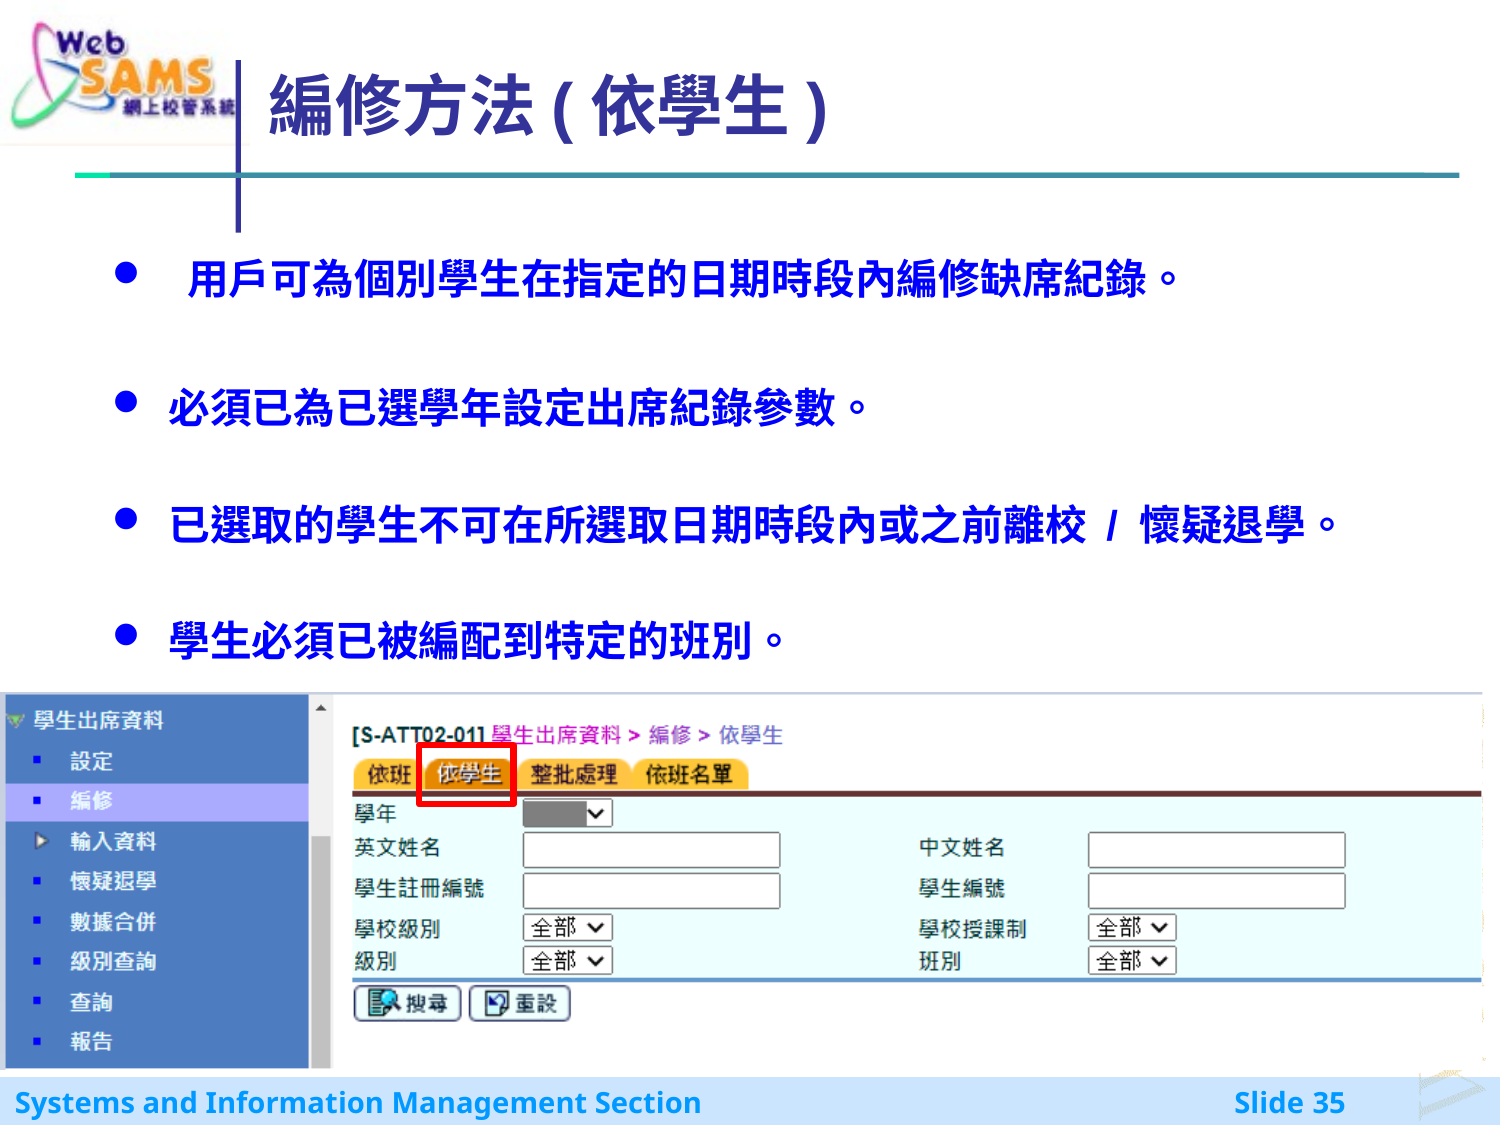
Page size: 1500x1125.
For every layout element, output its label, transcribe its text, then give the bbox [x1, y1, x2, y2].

text_box [1391, 1077, 1500, 1123]
picture [0, 685, 1500, 1077]
text_box 編修方法(依學生) [253, 26, 1429, 152]
picture [0, 0, 250, 146]
text_box 必須已為已選學年設定出席紀錄參數。 已選取的學生不可在所選取日期時段內或之前離校 / 懷疑退學。 學生必須已被編配到特定的班別。 [97, 374, 1448, 673]
text_box 用戶可為個別學生在指定的日期時段內編修缺席紀錄。 [97, 245, 1373, 311]
